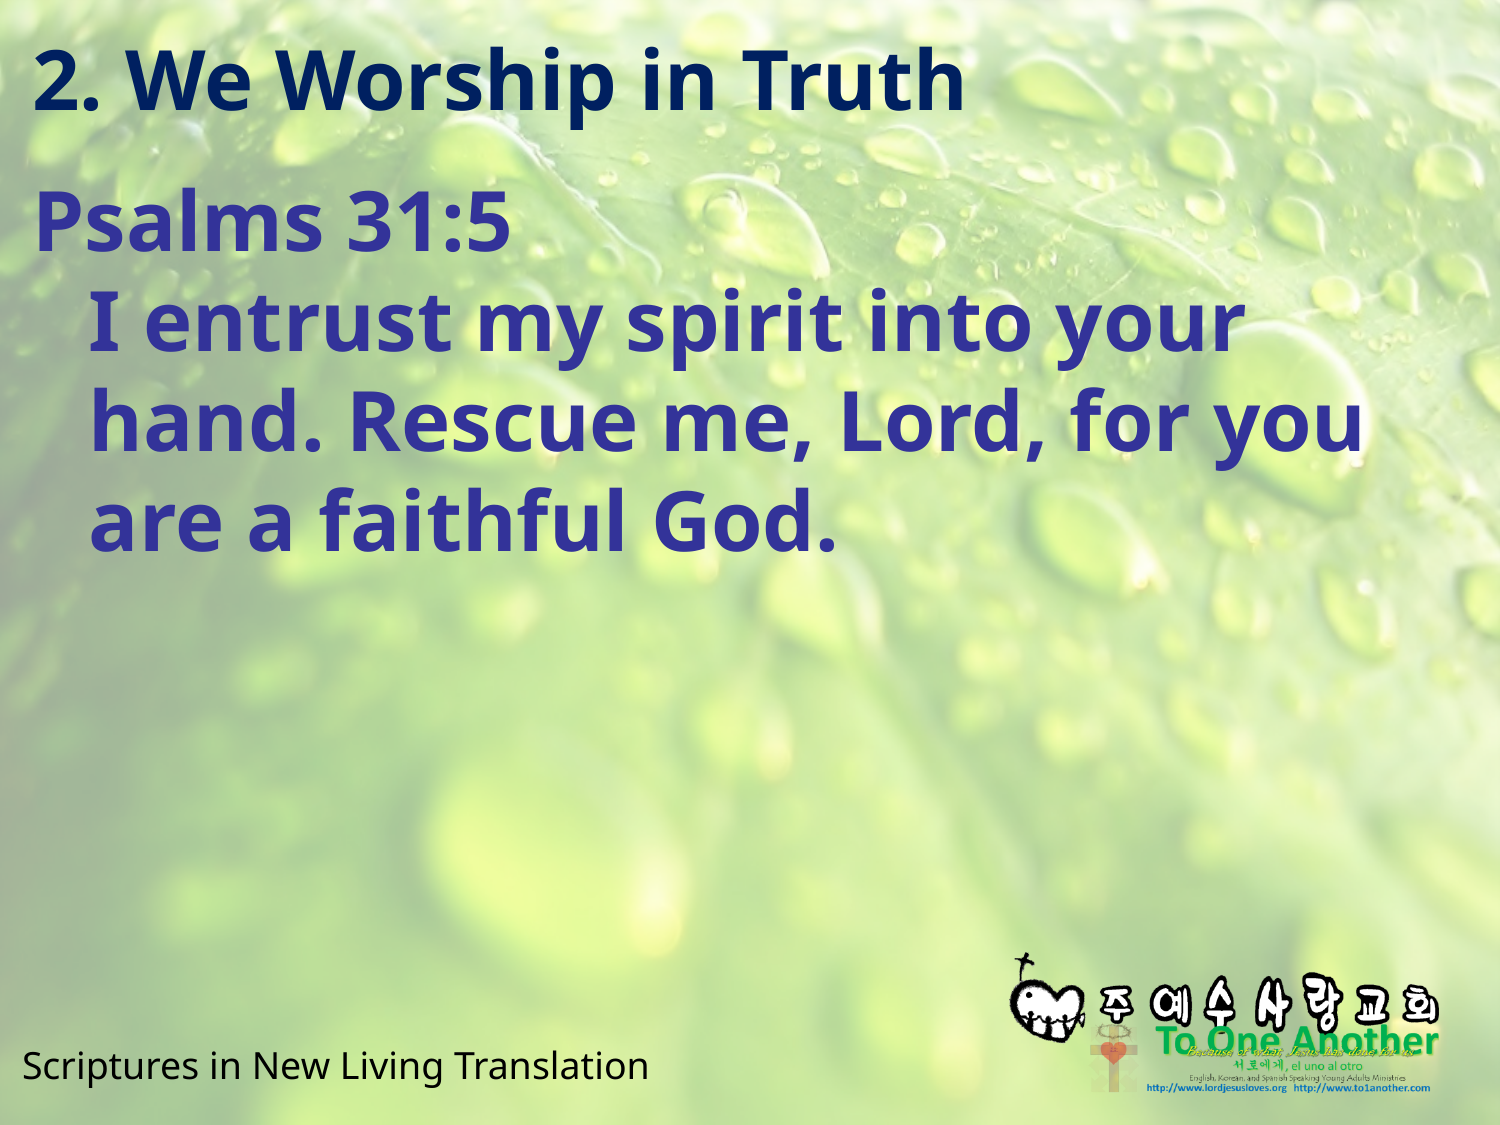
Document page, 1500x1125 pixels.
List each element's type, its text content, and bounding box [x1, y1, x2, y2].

list Psalms 31:5 I entrust my spirit into your hand. Rescue me, Lord, for you are a faithful God. [17, 160, 1483, 1024]
picture [1009, 1024, 1439, 1093]
title 2. We Worship in Truth [17, 19, 1483, 149]
